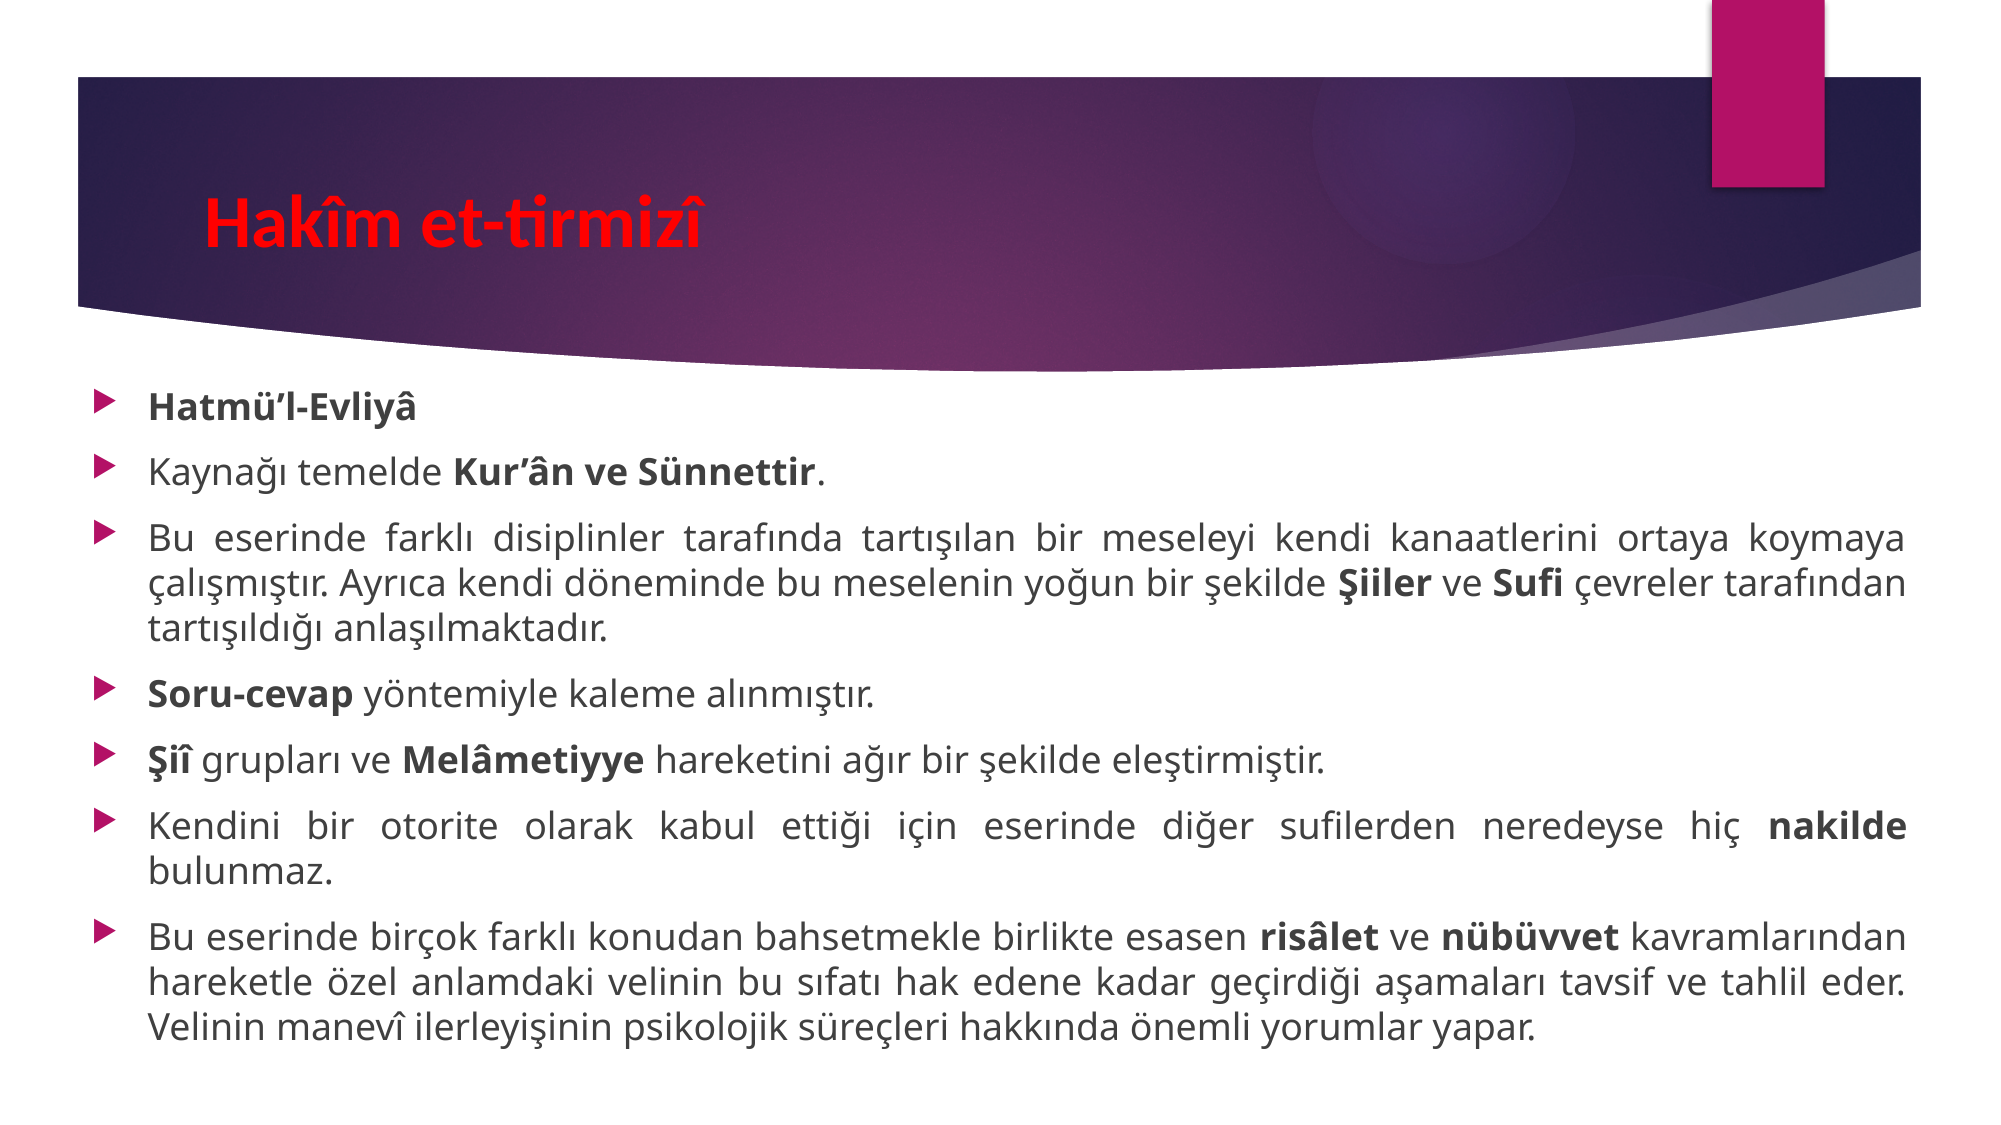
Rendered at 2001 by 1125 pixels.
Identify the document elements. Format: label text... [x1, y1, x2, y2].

title Hakîm et-tirmizî [189, 159, 1627, 276]
list Hatmü’l-Evliyâ Kaynağı temelde Kur’ân ve Sünnettir. Bu eserinde farklı disiplinler tarafında tartışılan bir meseleyi kendi kanaatlerini ortaya koymaya çalışmıştır. Ayrıca kendi döneminde bu meselenin yoğun bir şekilde Şiiler ve Sufi çevreler tarafından tartışıldığı anlaşılmaktadır. Soru-cevap yöntemiyle kaleme alınmıştır. Şiî grupları ve Melâmetiyye hareketini ağır bir şekilde eleştirmiştir. Kendini bir otorite olarak kabul ettiği için eserinde diğer sufilerden neredeyse hiç nakilde bulunmaz. Bu eserinde birçok farklı konudan bahsetmekle birlikte esasen risâlet ve nübüvvet kavramlarından hareketle özel anlamdaki velinin bu sıfatı hak edene kadar geçirdiği aşamaları tavsif ve tahlil eder. Velinin manevî ilerleyişinin psikolojik süreçleri hakkında önemli yorumlar yapar. [76, 375, 1923, 1102]
